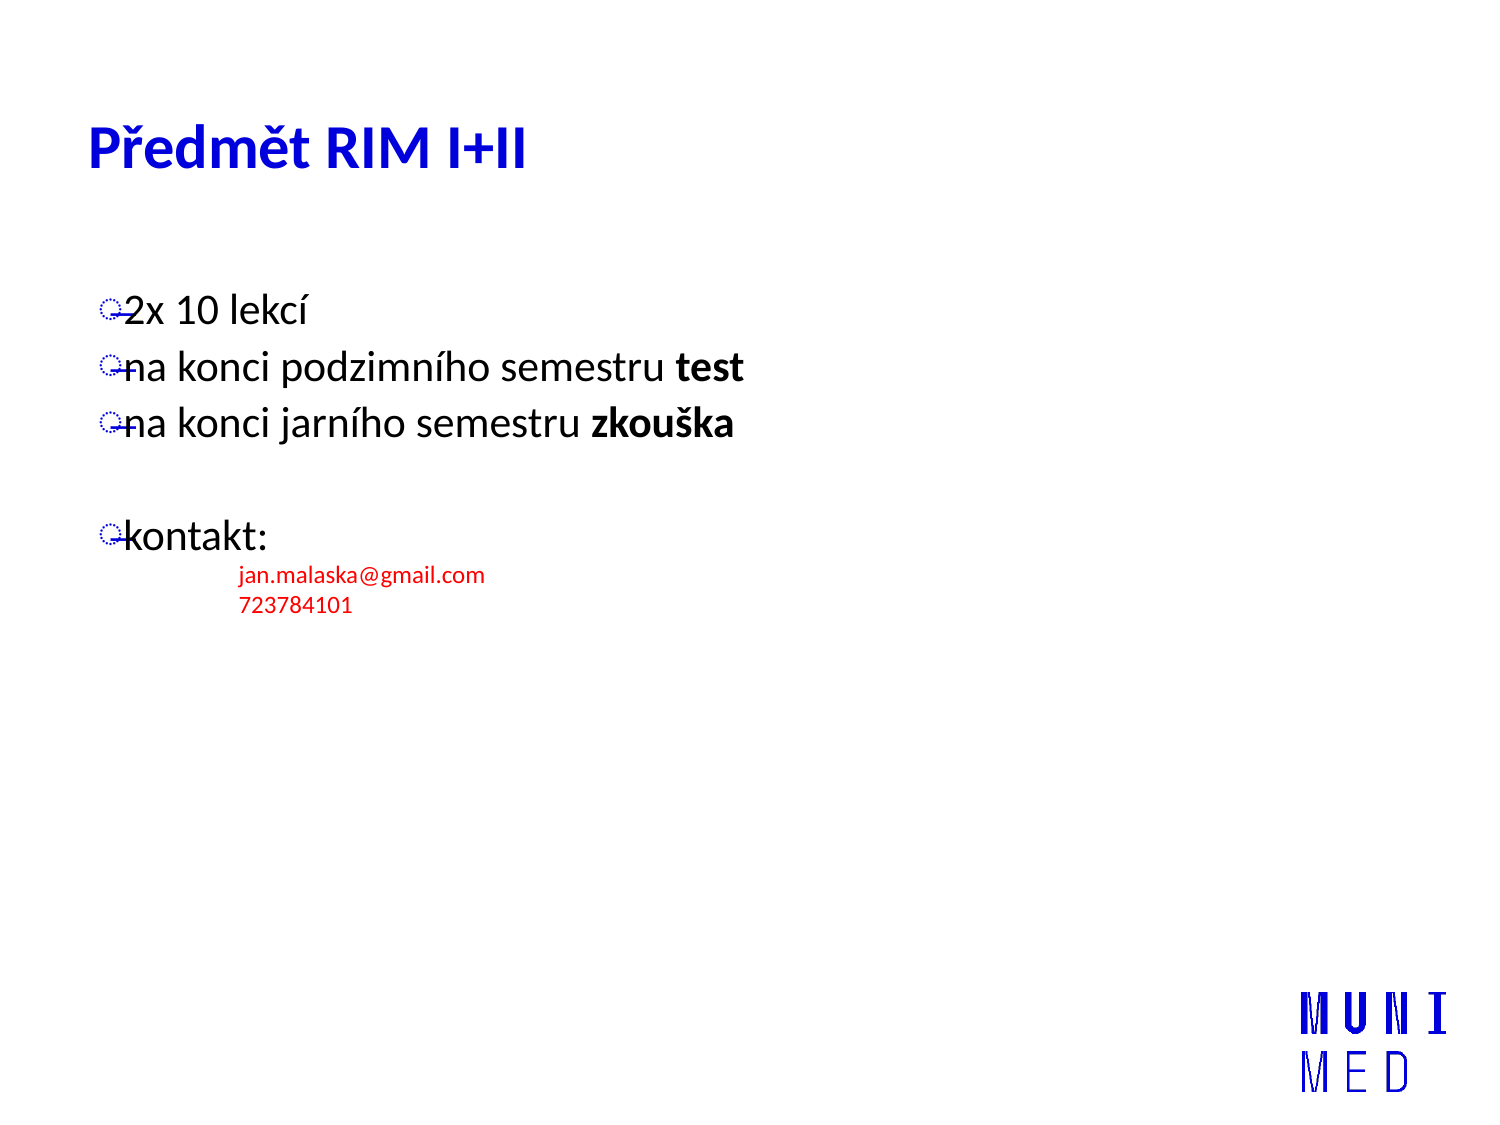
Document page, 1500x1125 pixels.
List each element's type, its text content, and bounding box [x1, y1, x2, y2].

list 2x 10 lekcí na konci podzimního semestru test na konci jarního semestru zkouška kontakt: jan.malaska@gmail.com 723784101 [88, 277, 1412, 957]
title Předmět RIM I+II [88, 118, 1412, 193]
picture [1301, 992, 1446, 1092]
